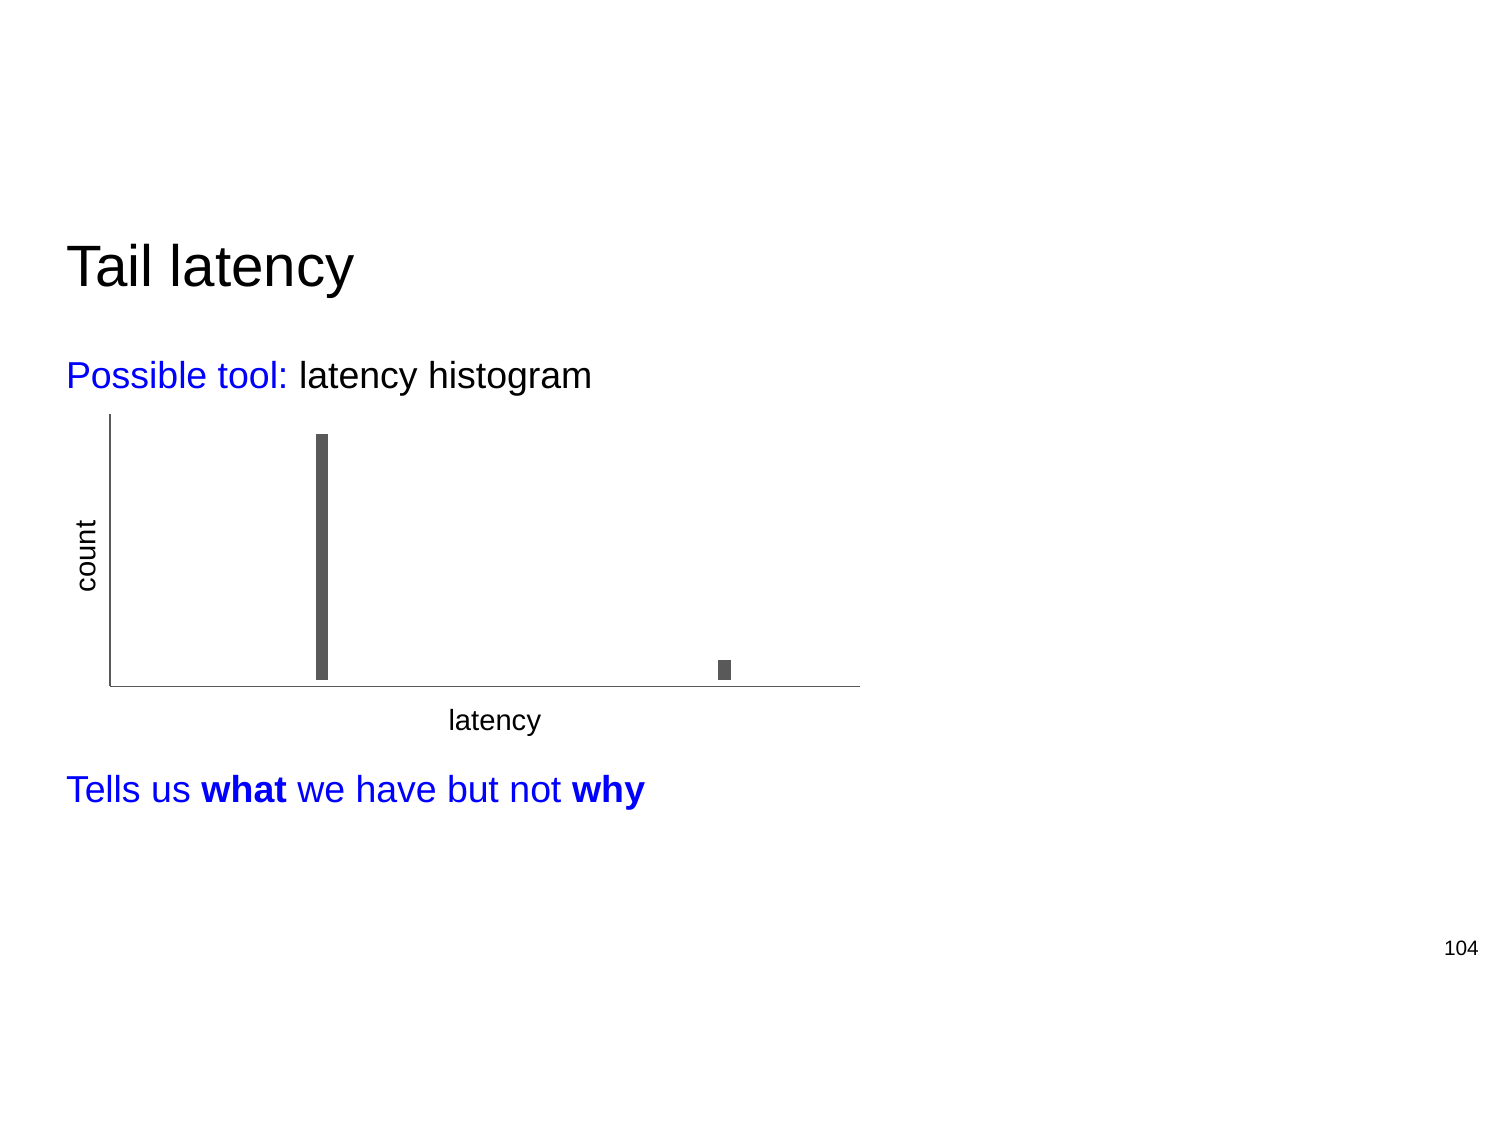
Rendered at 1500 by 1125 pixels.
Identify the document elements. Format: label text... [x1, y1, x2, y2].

title Tail latency [51, 213, 1449, 308]
slide_number 104 [1403, 919, 1494, 985]
text_box count [51, 414, 100, 698]
list Possible tool: latency histogram Tells us what we have but not why [51, 329, 1449, 891]
text_box latency [119, 686, 871, 736]
